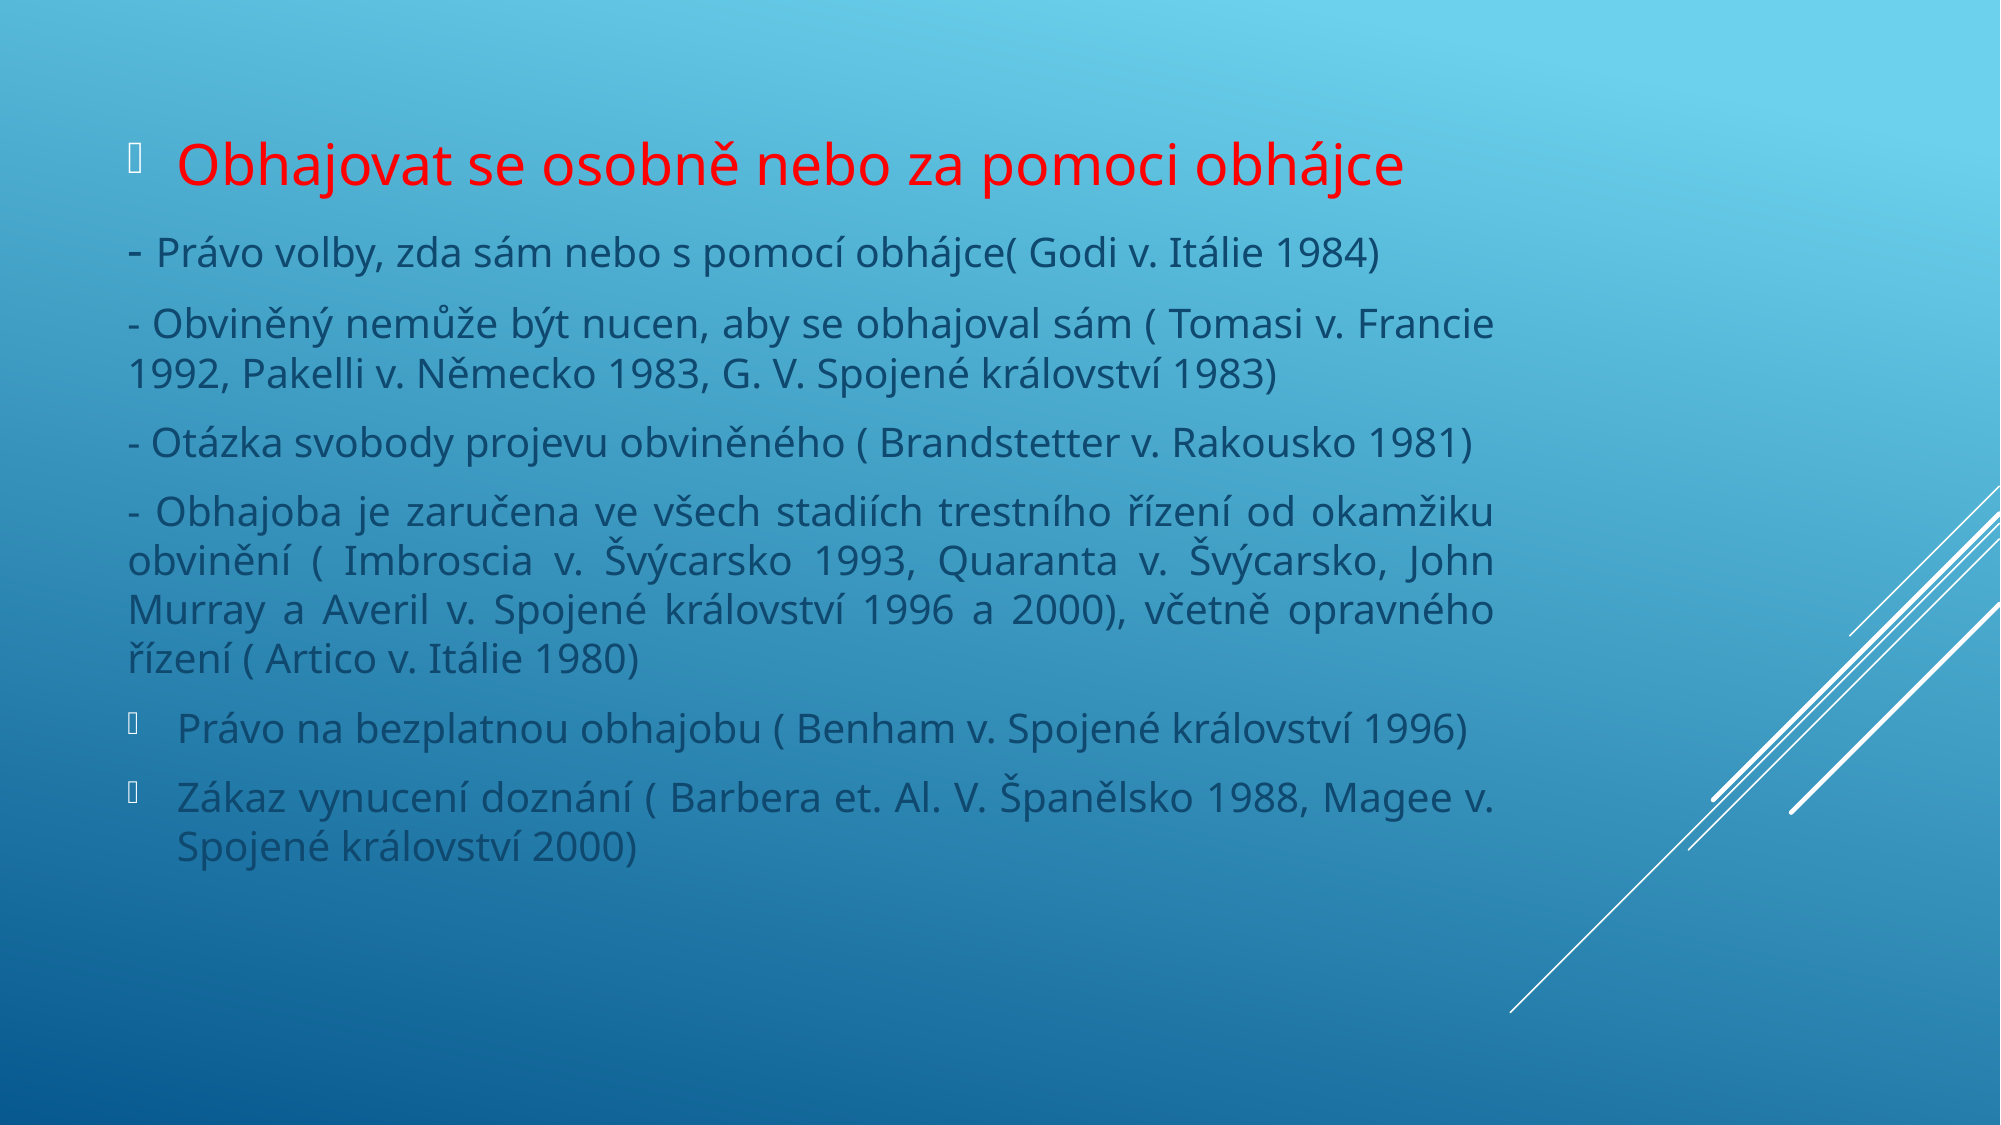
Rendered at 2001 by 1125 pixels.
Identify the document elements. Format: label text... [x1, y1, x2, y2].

list Obhajovat se osobně nebo za pomoci obhájce - Právo volby, zda sám nebo s pomocí obhájce( Godi v. Itálie 1984) - Obviněný nemůže být nucen, aby se obhajoval sám ( Tomasi v. Francie 1992, Pakelli v. Německo 1983, G. V. Spojené království 1983) - Otázka svobody projevu obviněného ( Brandstetter v. Rakousko 1981) - Obhajoba je zaručena ve všech stadiích trestního řízení od okamžiku obvinění ( Imbroscia v. Švýcarsko 1993, Quaranta v. Švýcarsko, John Murray a Averil v. Spojené království 1996 a 2000), včetně opravného řízení ( Artico v. Itálie 1980) Právo na bezplatnou obhajobu ( Benham v. Spojené království 1996) Zákaz vynucení doznání ( Barbera et. Al. V. Španělsko 1988, Magee v. Spojené království 2000) [112, 112, 1513, 956]
